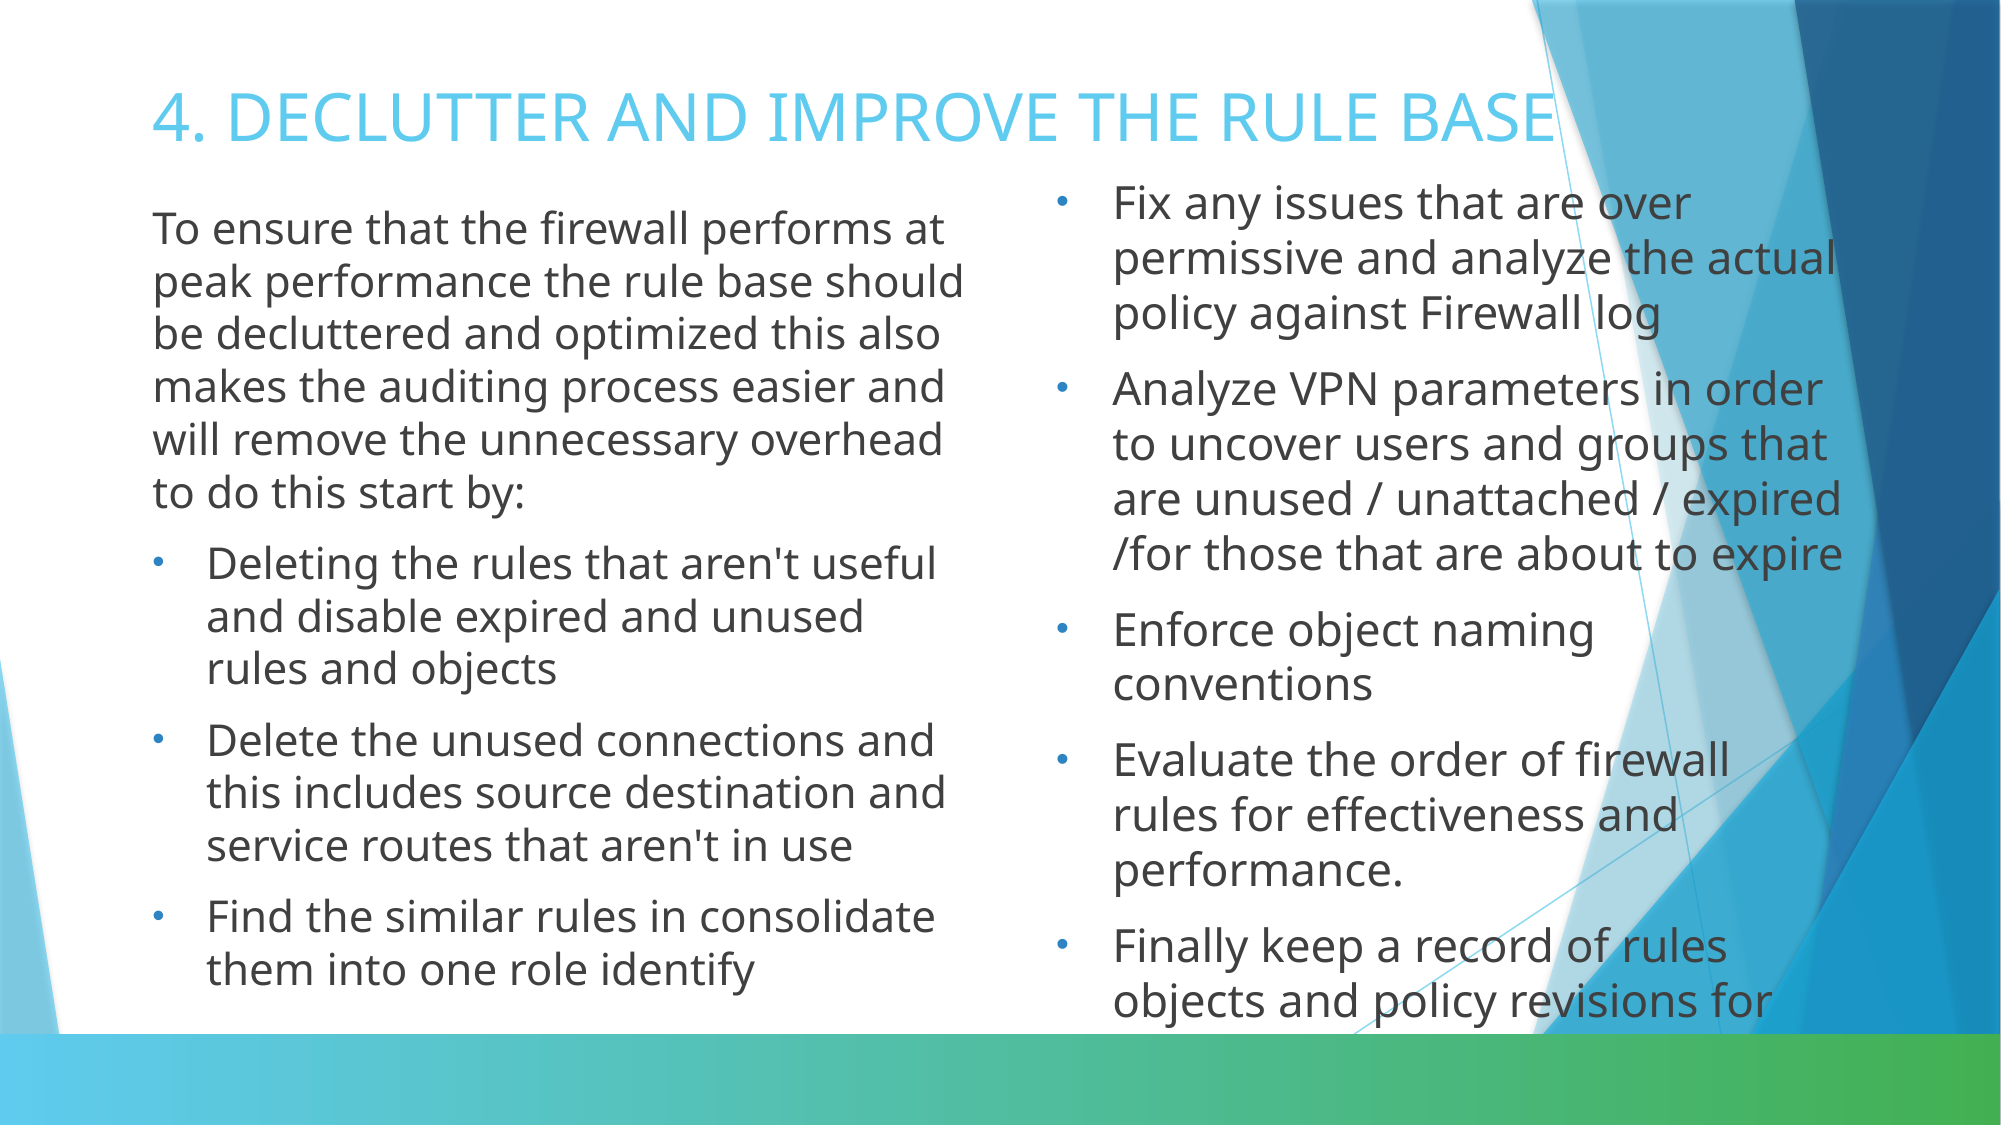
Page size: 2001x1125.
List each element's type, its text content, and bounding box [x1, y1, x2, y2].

list Fix any issues that are over permissive and analyze the actual policy against Firewall log Analyze VPN parameters in order to uncover users and groups that are unused / unattached / expired /for those that are about to expire Enforce object naming conventions Evaluate the order of firewall rules for effectiveness and performance. Finally keep a record of rules objects and policy revisions for future reference [1041, 166, 1863, 1011]
list To ensure that the firewall performs at peak performance the rule base should be decluttered and optimized this also makes the auditing process easier and will remove the unnecessary overhead to do this start by: Deleting the rules that aren't useful and disable expired and unused rules and objects Delete the unused connections and this includes source destination and service routes that aren't in use Find the similar rules in consolidate them into one role identify [137, 192, 993, 1011]
text_box [0, 1033, 2000, 1125]
title 4. DECLUTTER AND IMPROVE THE RULE BASE [137, 37, 1863, 193]
